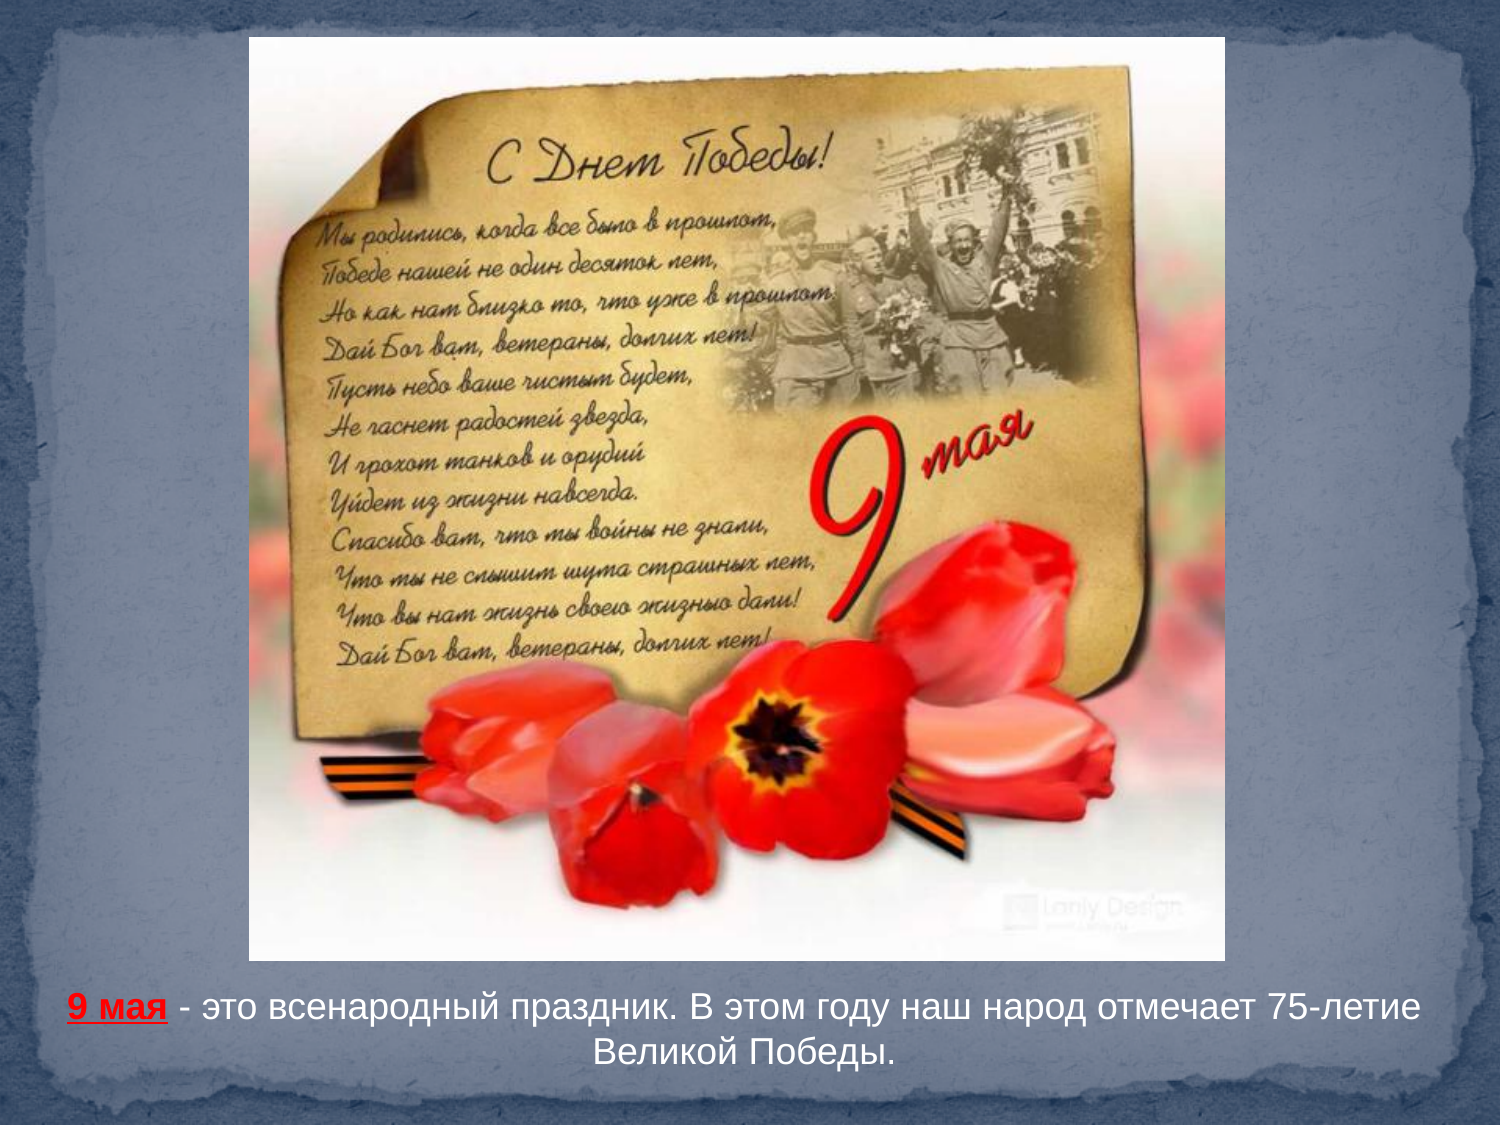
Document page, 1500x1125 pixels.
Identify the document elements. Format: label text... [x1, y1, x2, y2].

text_box 9 мая - это всенародный праздник. В этом году наш народ отмечает 75-летие Великой Победы. [0, 974, 1500, 1080]
picture [249, 37, 1225, 961]
